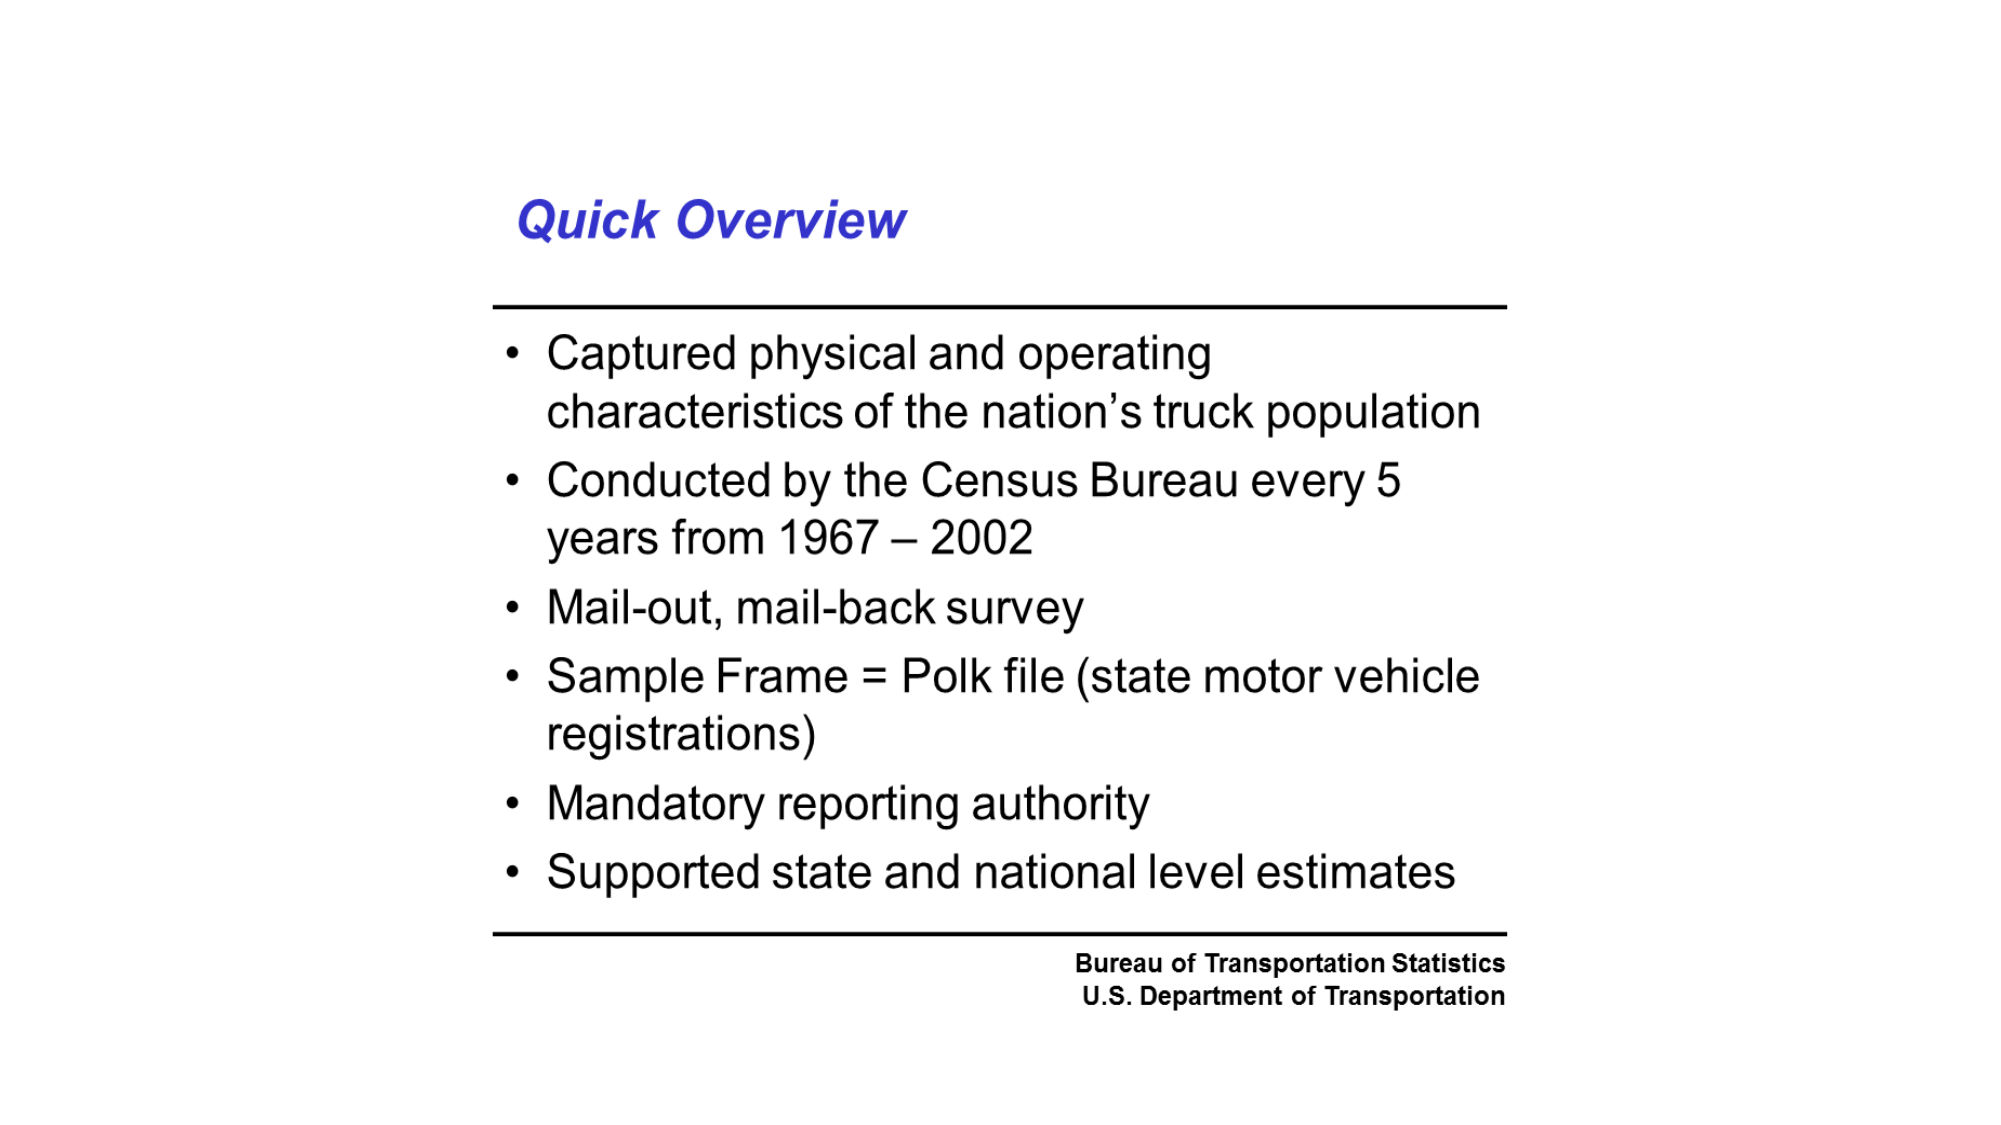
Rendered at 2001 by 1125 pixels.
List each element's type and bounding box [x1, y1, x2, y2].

list [403, 118, 1597, 1014]
